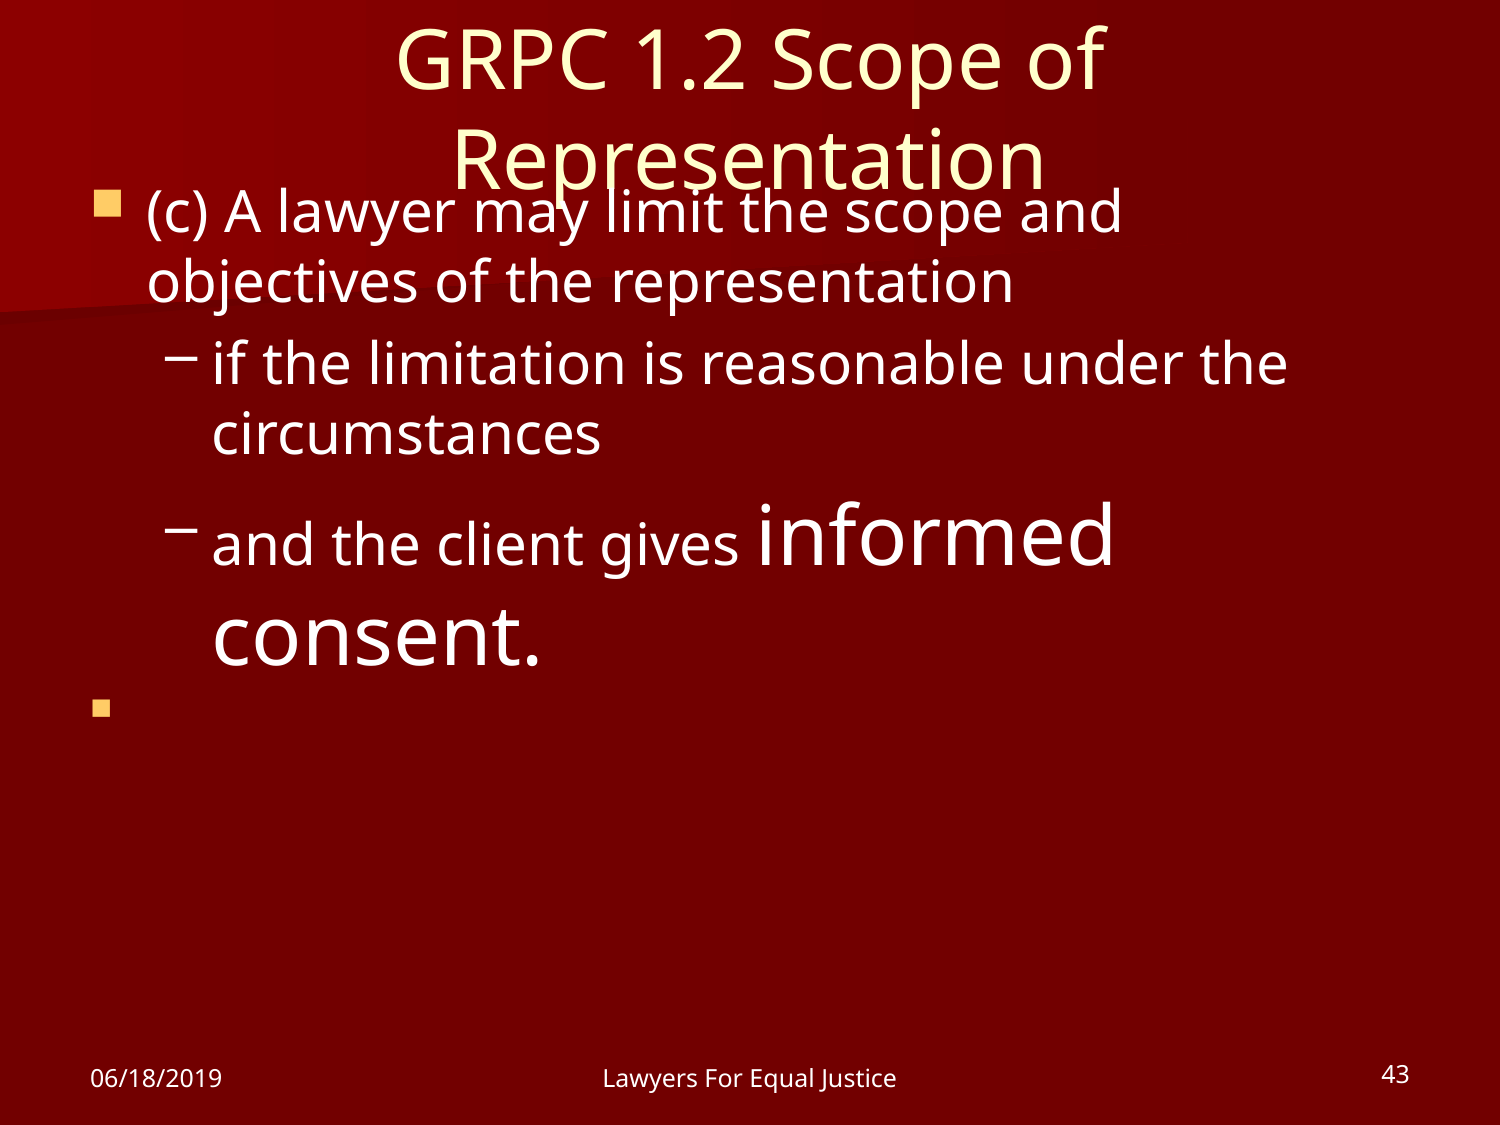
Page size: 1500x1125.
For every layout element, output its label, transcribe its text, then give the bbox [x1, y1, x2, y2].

slide_number 43 [1074, 1025, 1425, 1100]
title GRPC 1.2 Scope of Representation [75, 45, 1425, 166]
footer Lawyers For Equal Justice [512, 1025, 988, 1100]
list (c) A lawyer may limit the scope and objectives of the representation if the limitation is reasonable under the circumstances and the client gives informed consent. [75, 166, 1425, 1035]
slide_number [75, 1025, 425, 1100]
